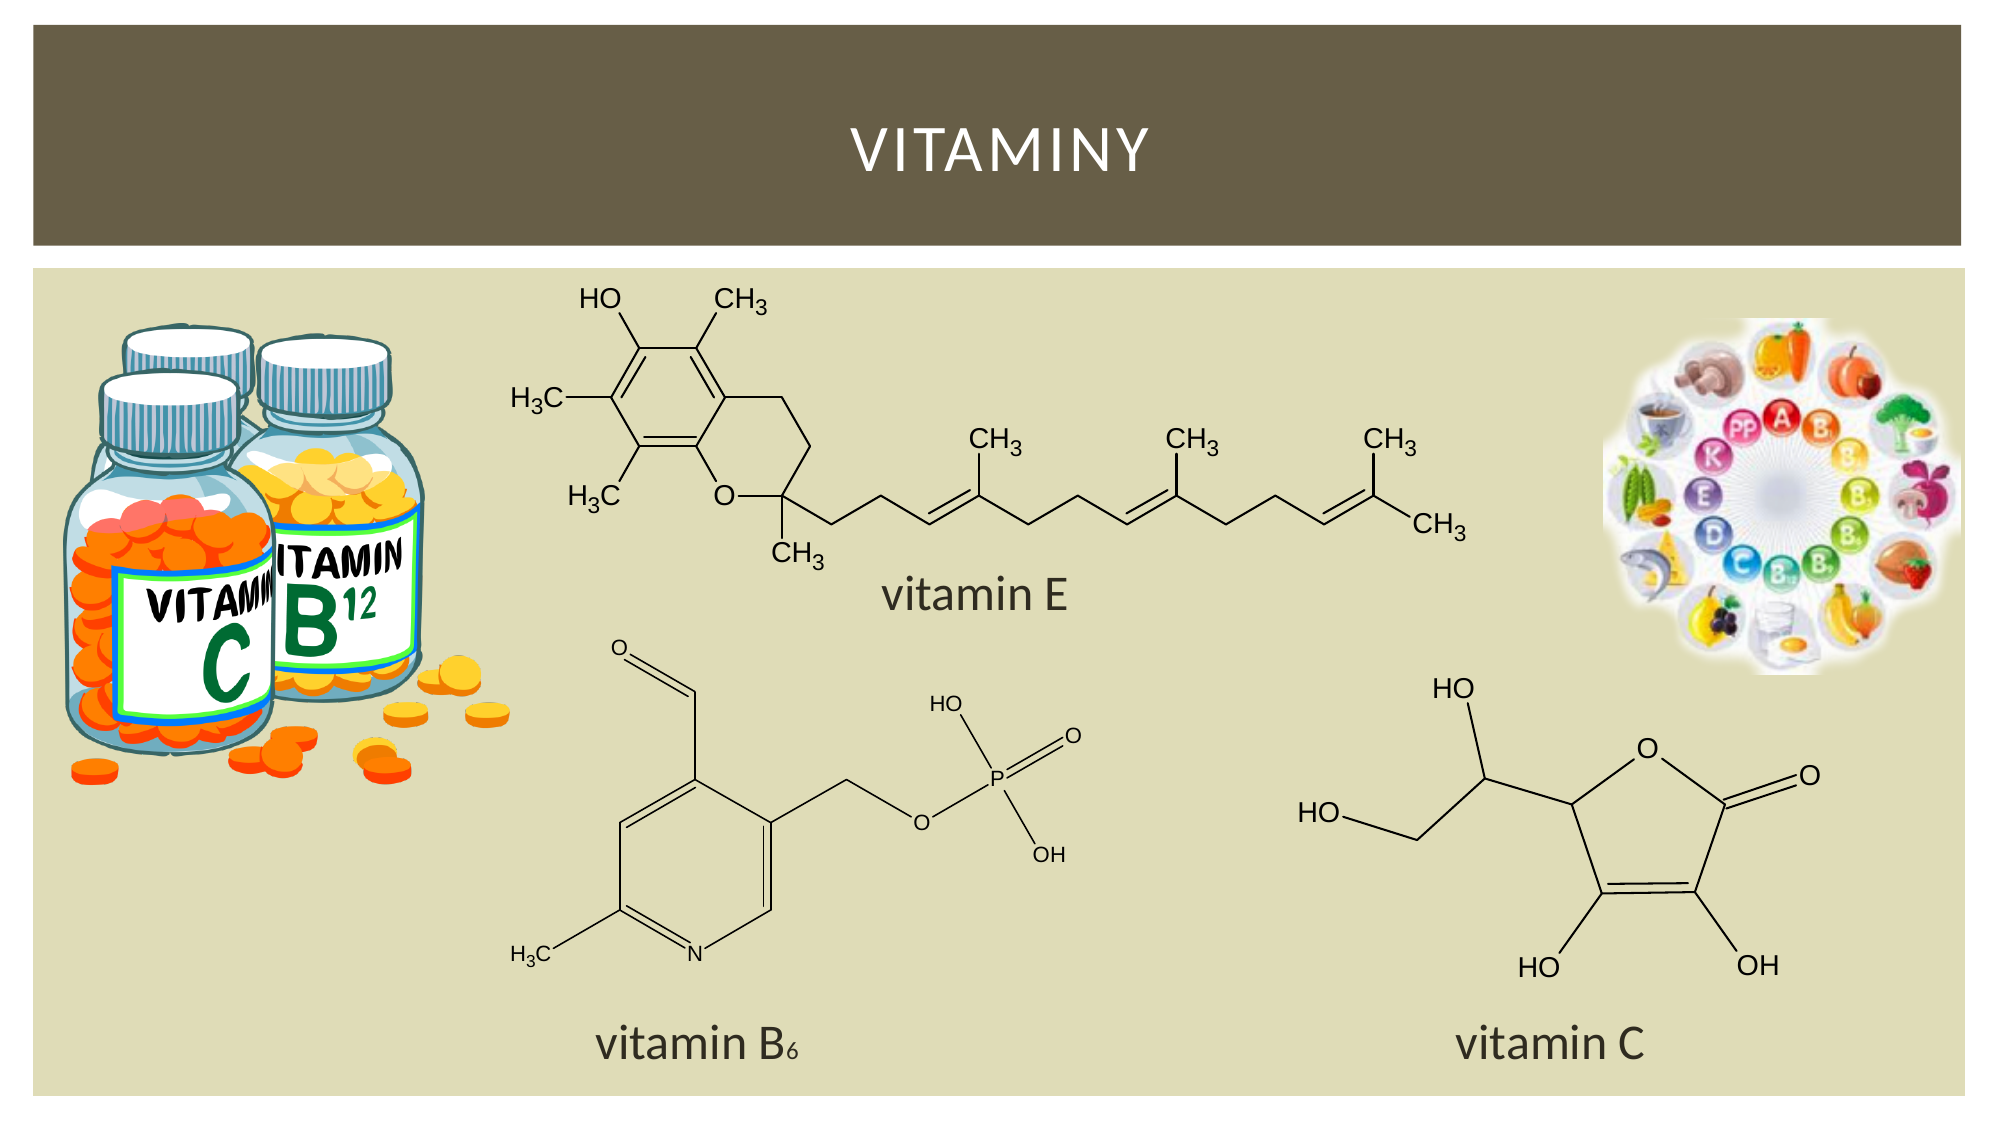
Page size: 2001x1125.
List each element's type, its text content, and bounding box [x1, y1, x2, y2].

title Vitaminy [83, 58, 1917, 232]
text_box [509, 281, 1468, 577]
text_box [1296, 671, 1826, 985]
picture [63, 322, 511, 787]
picture [1603, 318, 1961, 676]
text_box vitamin B6 [580, 1002, 814, 1078]
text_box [509, 635, 1086, 973]
text_box vitamin E [866, 585, 1085, 628]
text_box vitamin C [1441, 1002, 1724, 1078]
